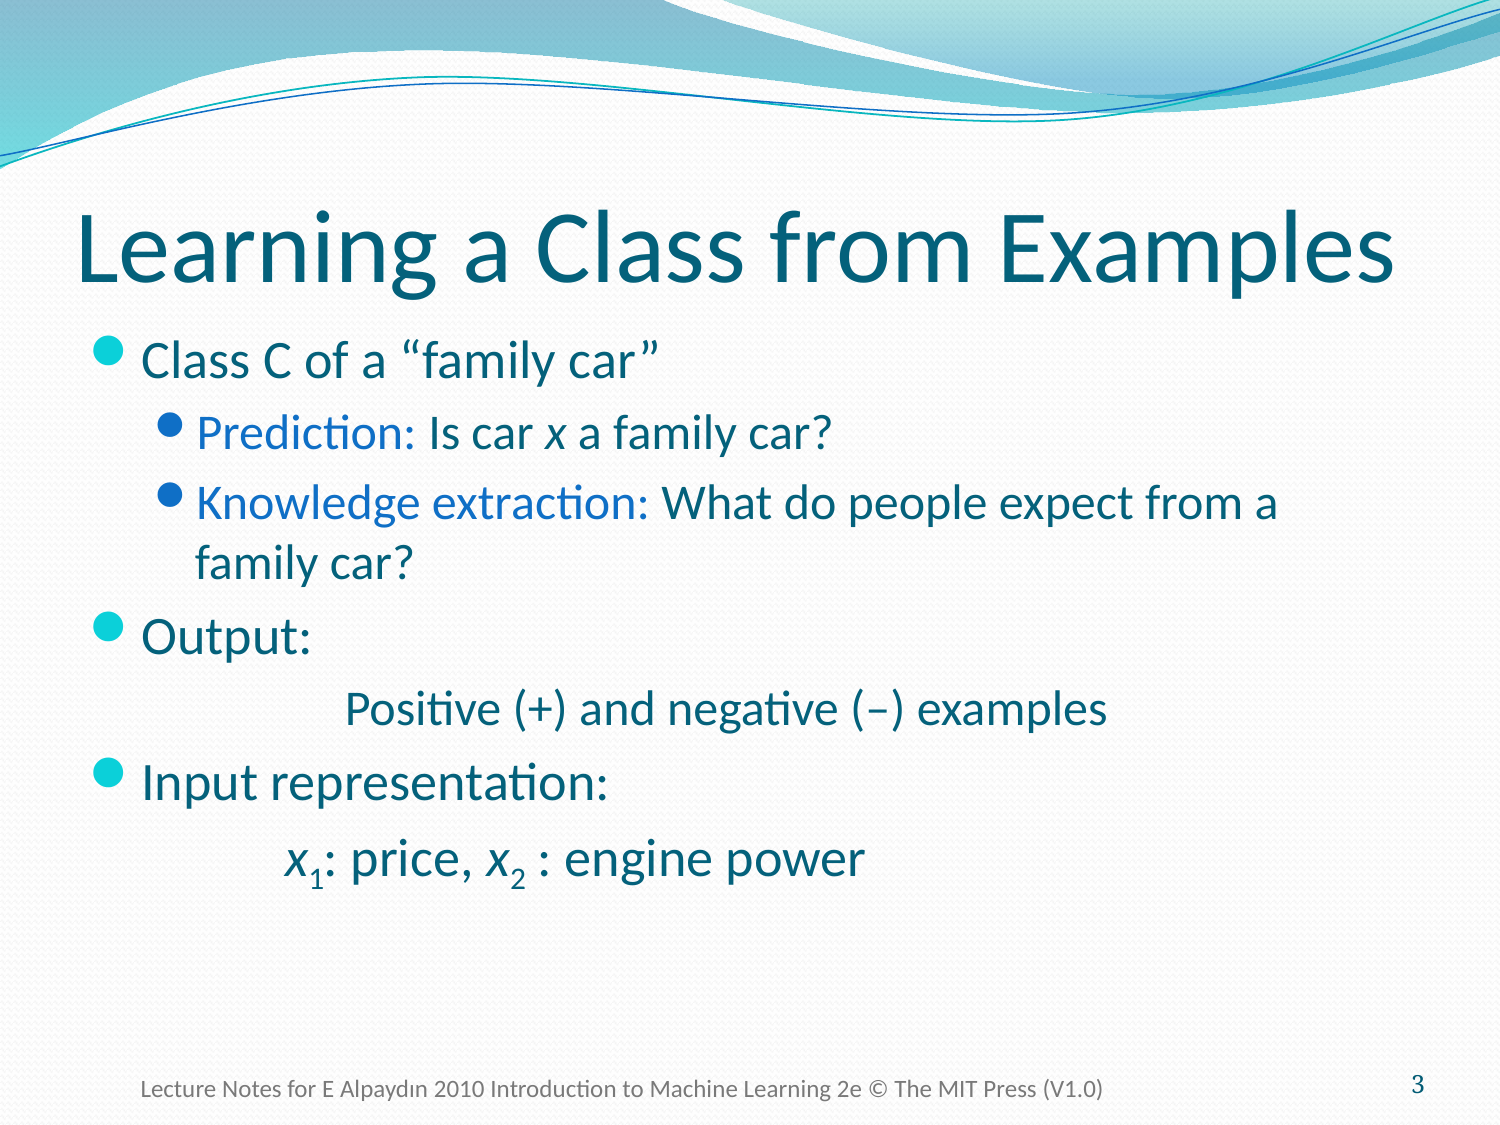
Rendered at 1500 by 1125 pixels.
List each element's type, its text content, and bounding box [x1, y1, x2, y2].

slide_number 3 [1299, 1042, 1425, 1103]
title Learning a Class from Examples [75, 115, 1425, 303]
footer Lecture Notes for E Alpaydın 2010 Introduction to Machine Learning 2e © The MIT Press (V1.0) [140, 1054, 1219, 1103]
list Class C of a “family car” Prediction: Is car x a family car? Knowledge extraction: What do people expect from a family car? Output: Positive (+) and negative (–) examples Input representation: x1: price, x2 : engine power [75, 317, 1425, 1038]
